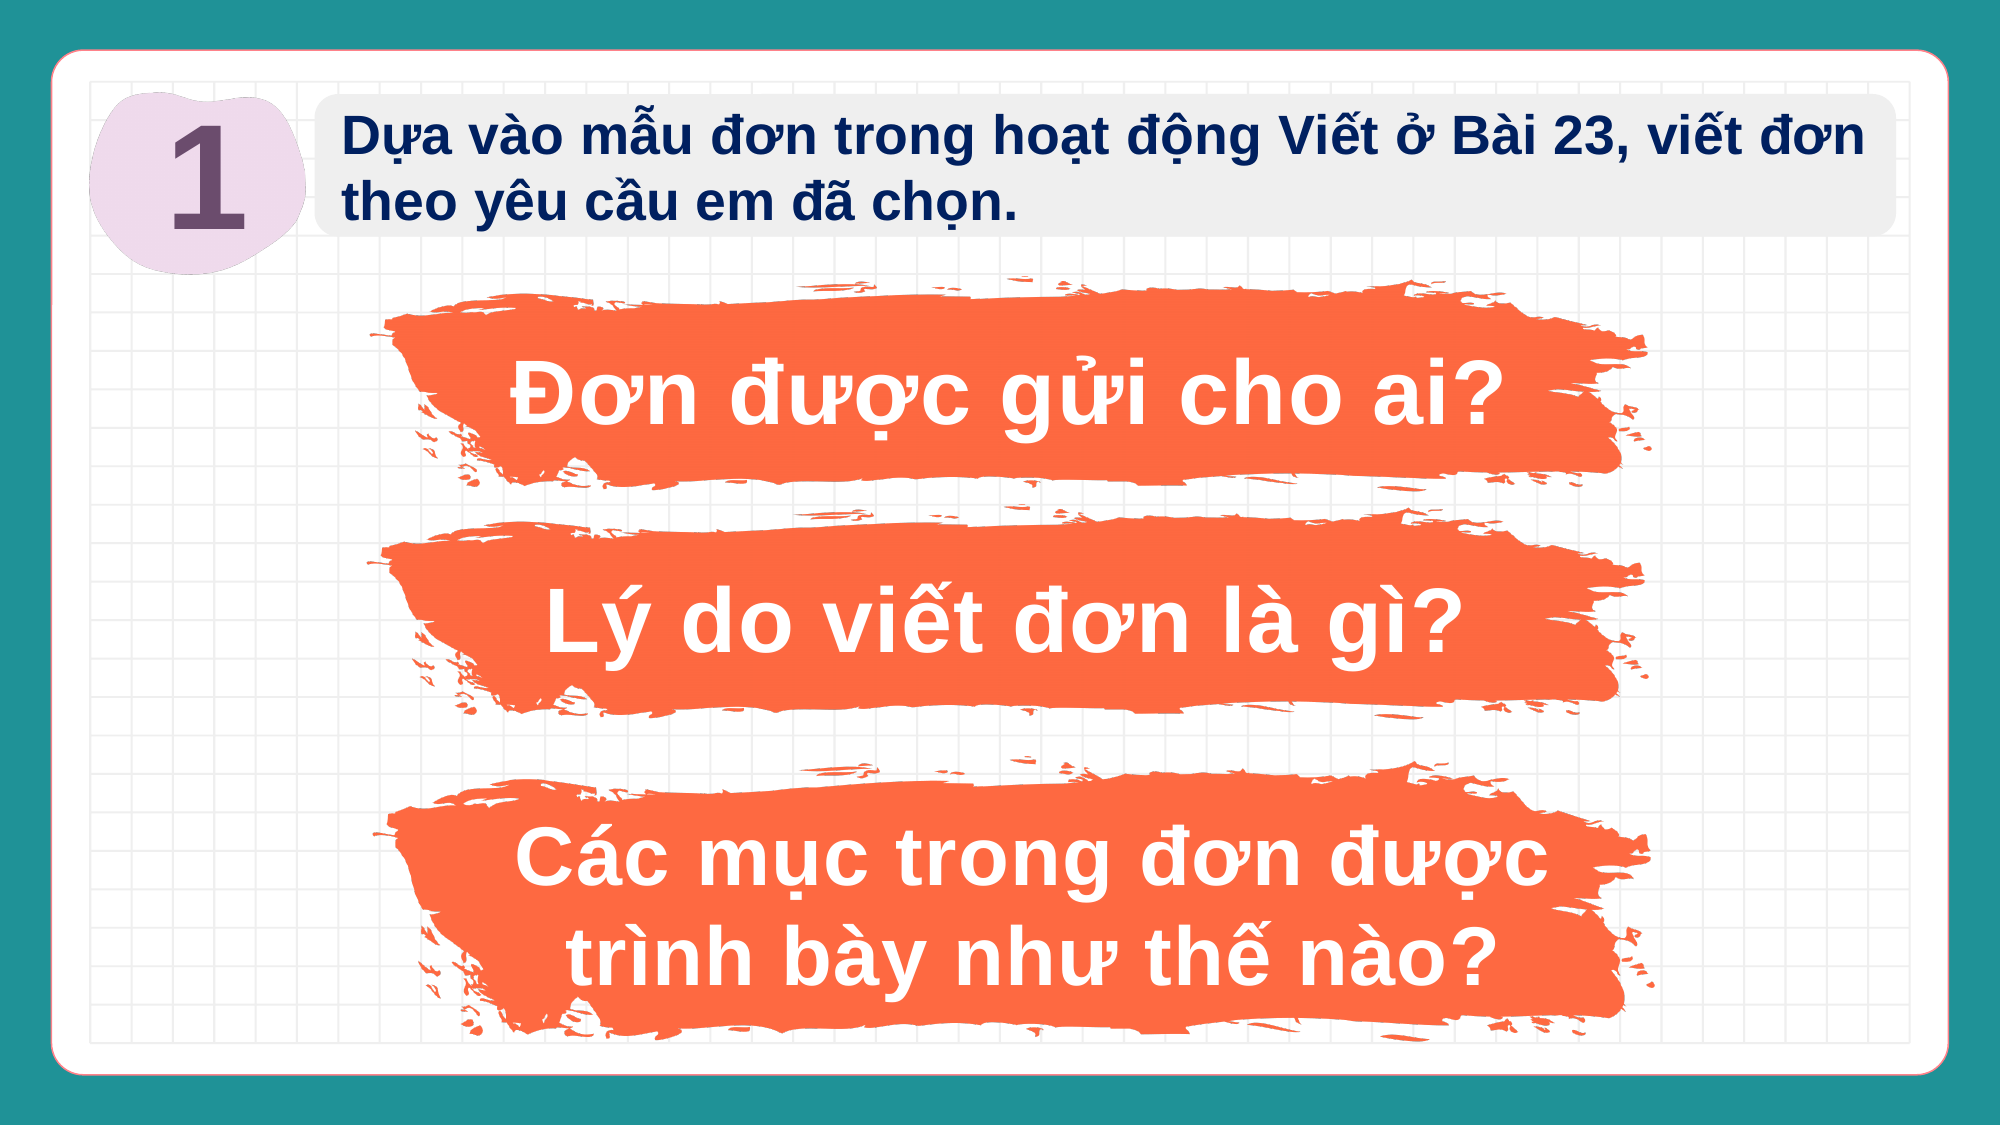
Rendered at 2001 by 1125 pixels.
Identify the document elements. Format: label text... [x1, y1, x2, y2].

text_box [363, 276, 1657, 493]
picture [83, 73, 310, 292]
text_box Dựa vào mẫu đơn trong hoạt động Viết ở Bài 23, viết đơn theo yêu cầu em đã chọn. [314, 93, 1897, 237]
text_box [360, 504, 1654, 721]
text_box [366, 755, 1676, 1044]
